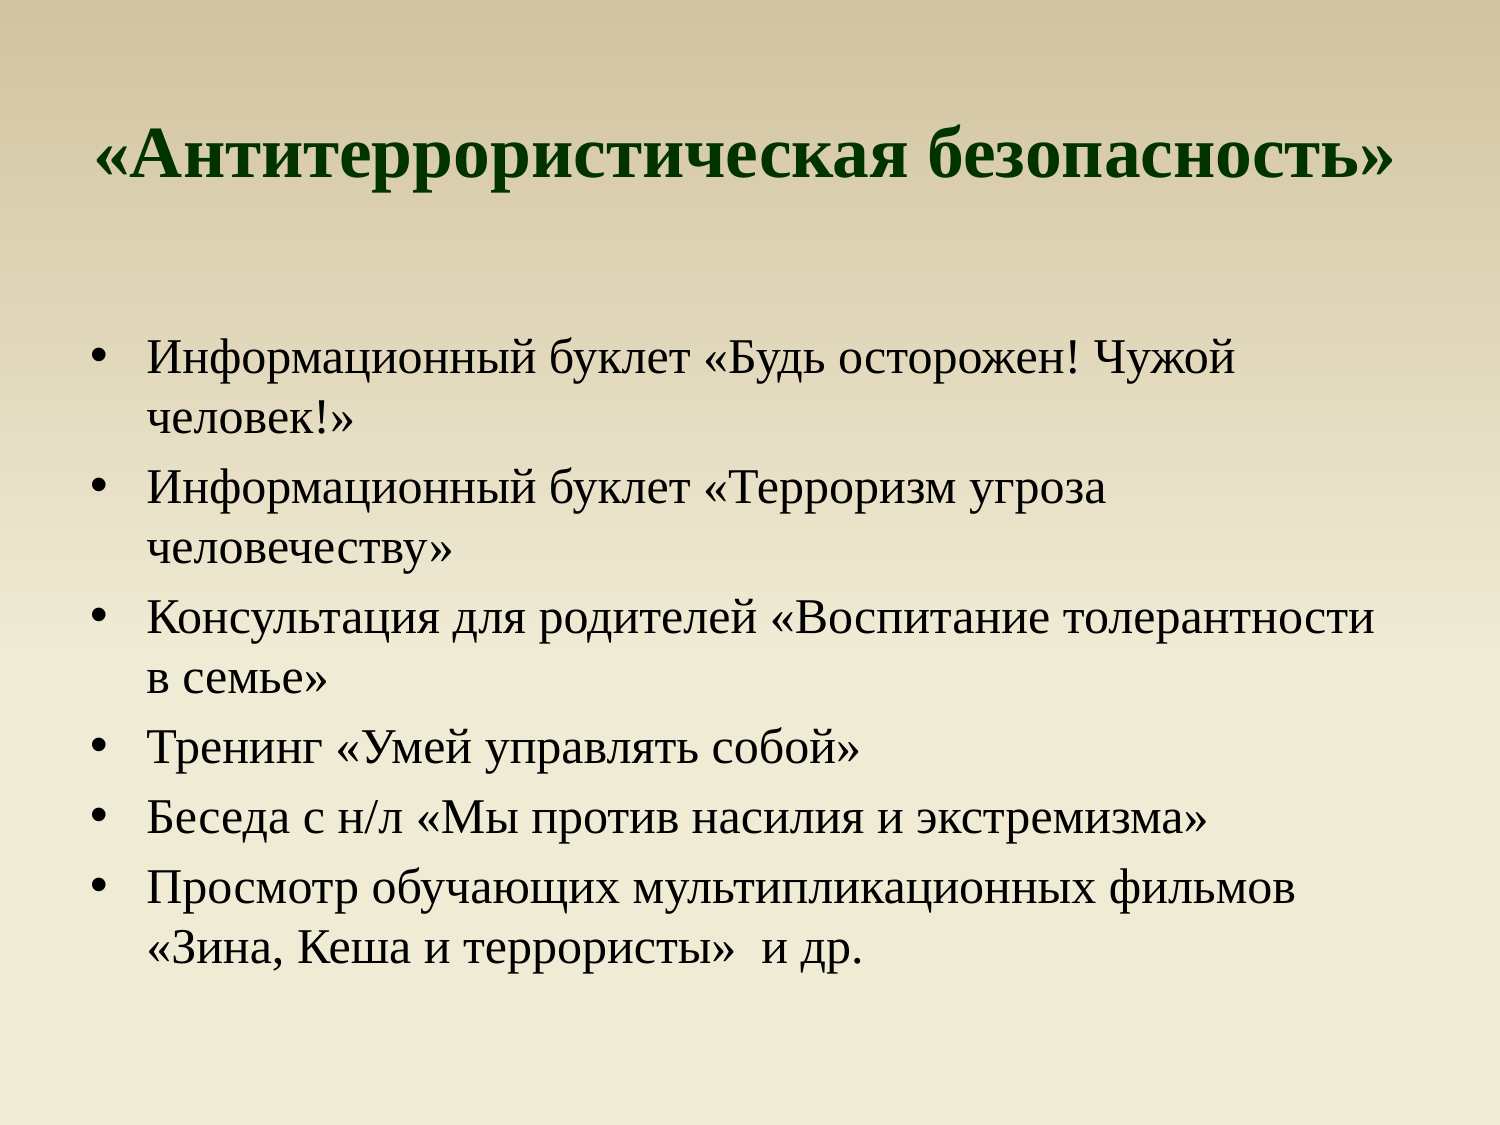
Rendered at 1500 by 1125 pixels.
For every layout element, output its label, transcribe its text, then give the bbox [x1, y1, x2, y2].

title «Антитеррористическая безопасность» [70, 58, 1421, 317]
list Информационный буклет «Будь осторожен! Чужой человек!» Информационный буклет «Терроризм угроза человечеству» Консультация для родителей «Воспитание толерантности в семье» Тренинг «Умей управлять собой» Беседа с н/л «Мы против насилия и экстремизма» Просмотр обучающих мультипликационных фильмов «Зина, Кеша и террористы» и др. [75, 316, 1425, 1032]
